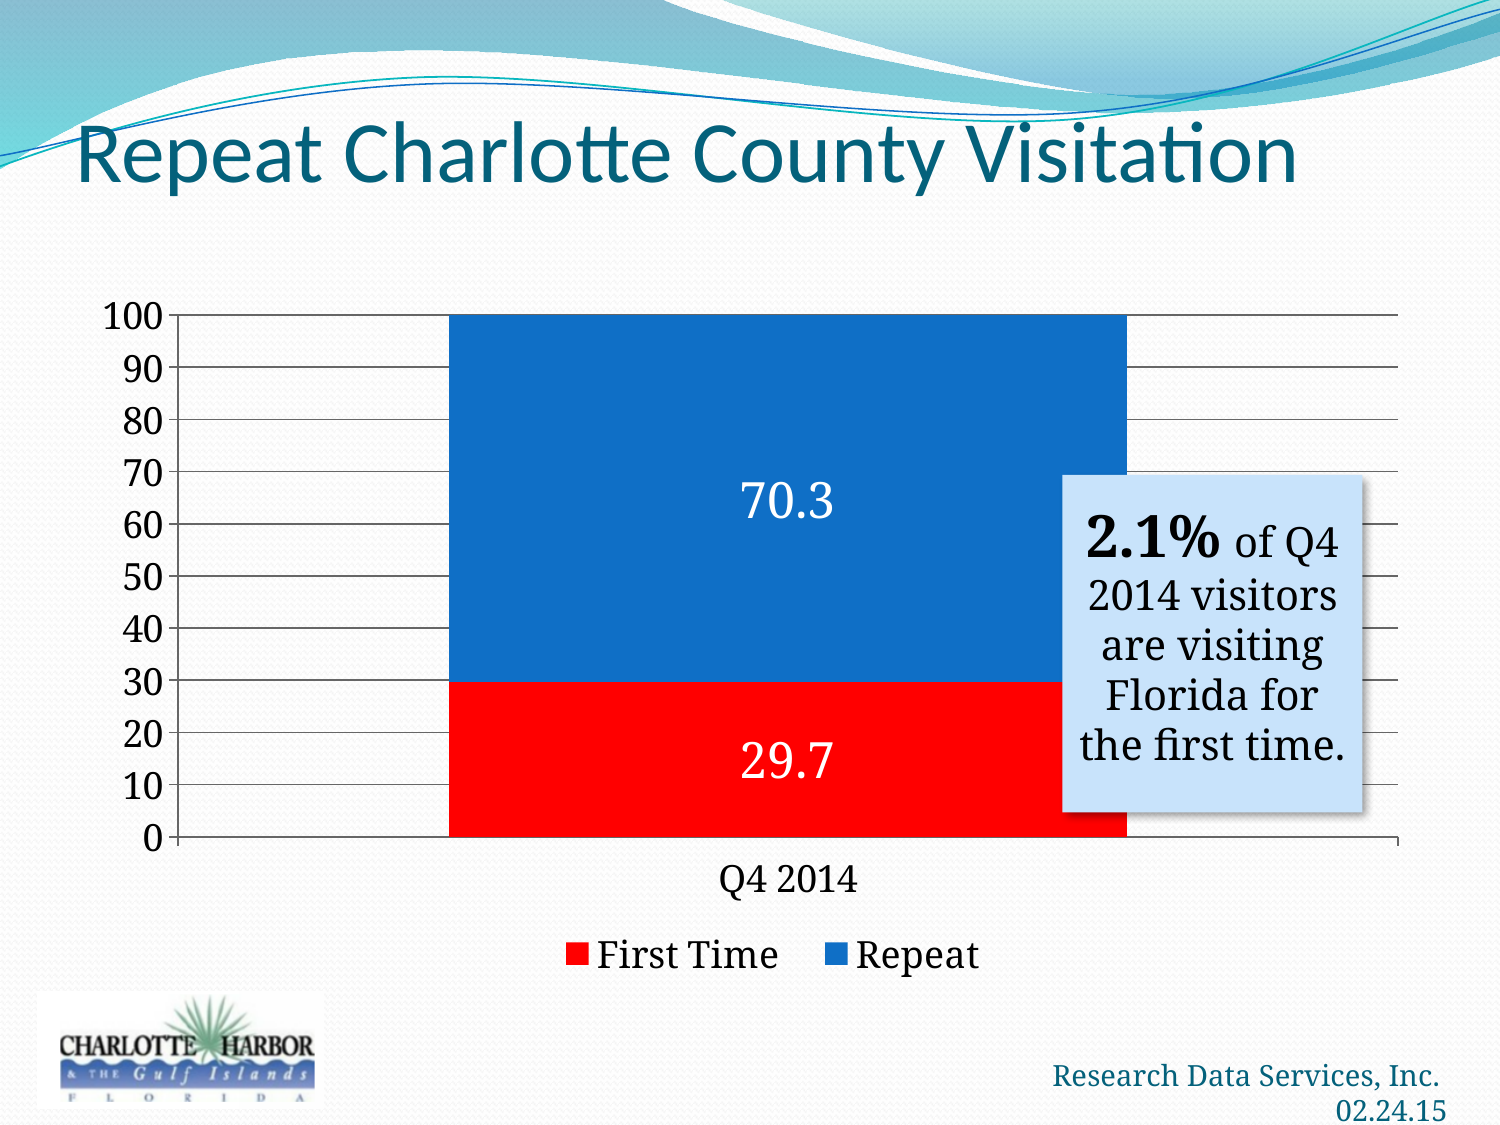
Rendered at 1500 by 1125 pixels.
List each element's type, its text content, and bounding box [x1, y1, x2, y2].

picture [37, 991, 324, 1109]
chart [74, 274, 1426, 996]
title Repeat Charlotte County Visitation [75, 12, 1425, 200]
